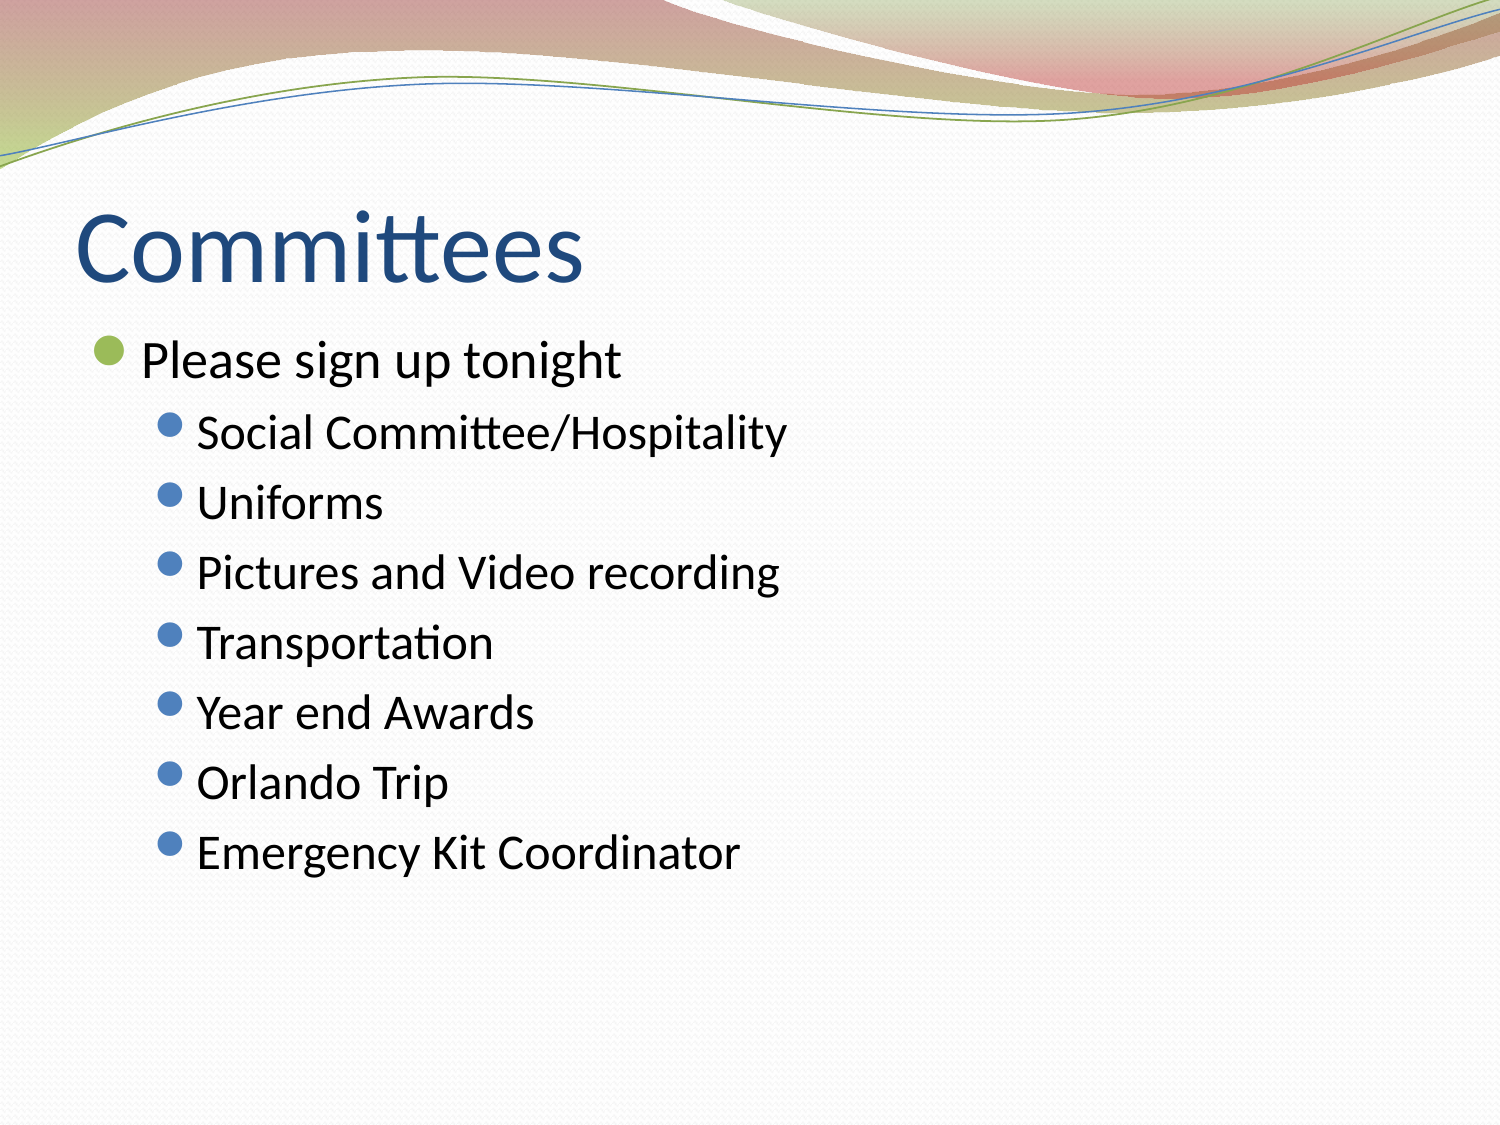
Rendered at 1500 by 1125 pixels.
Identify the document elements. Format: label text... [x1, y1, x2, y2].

list Please sign up tonight Social Committee/Hospitality Uniforms Pictures and Video recording Transportation Year end Awards Orlando Trip Emergency Kit Coordinator [75, 317, 1425, 1038]
title Committees [75, 115, 1425, 303]
